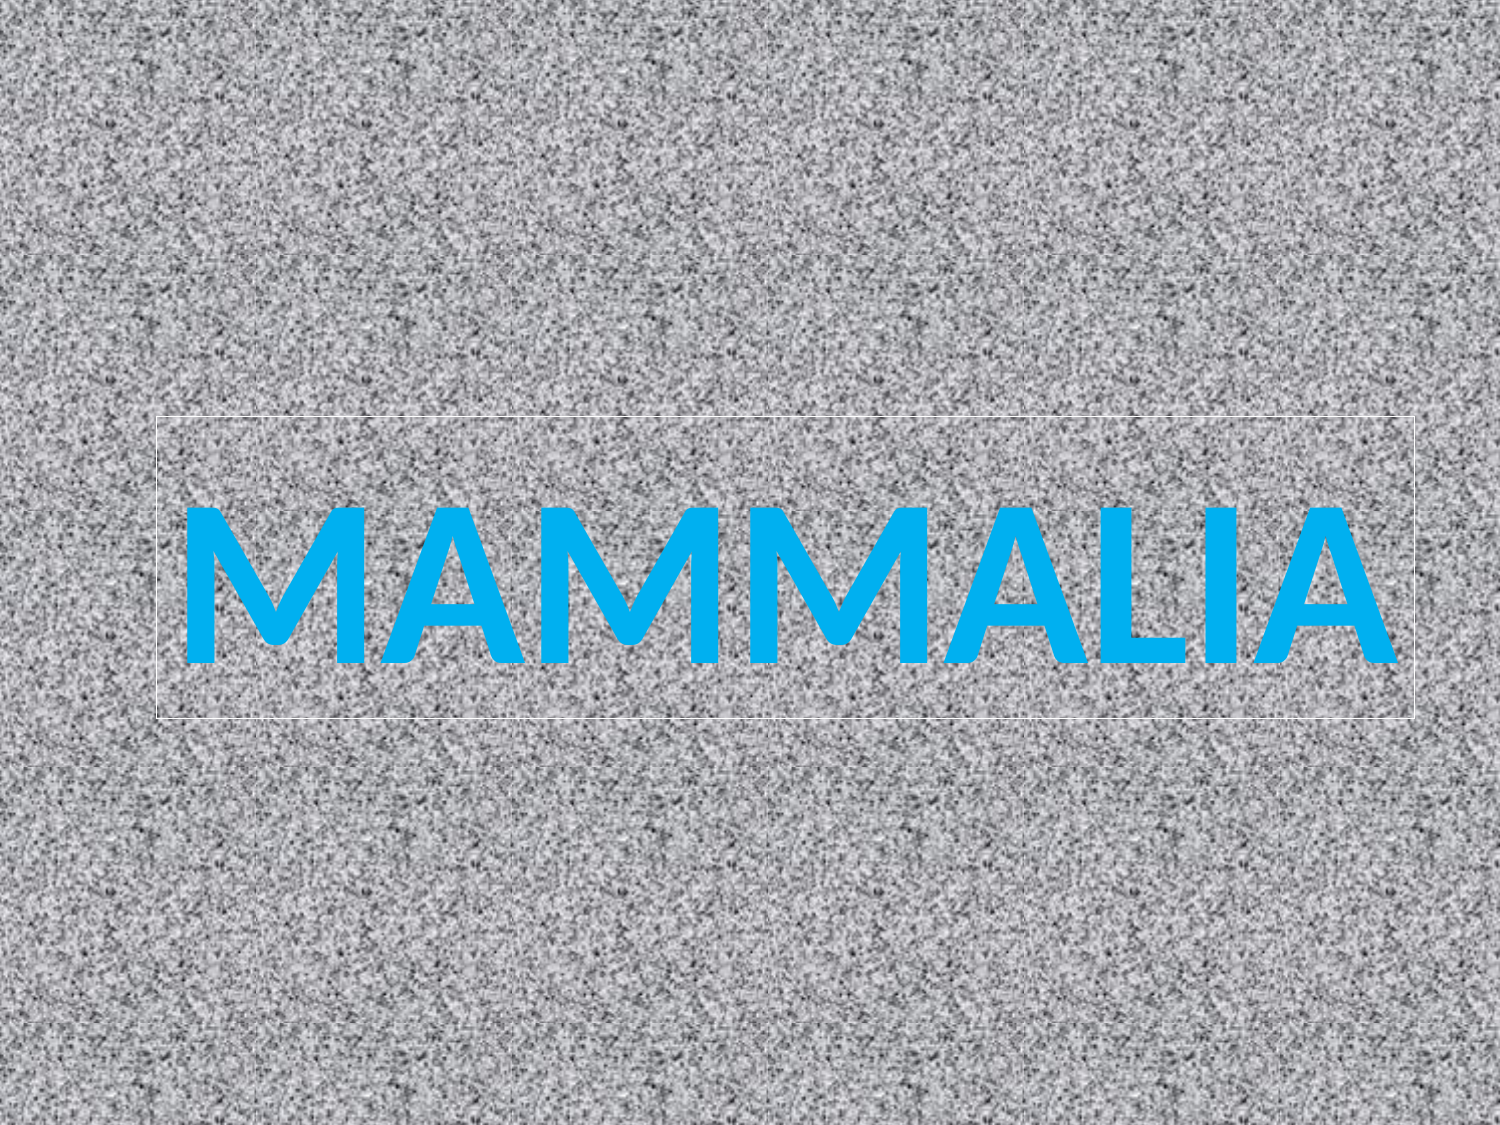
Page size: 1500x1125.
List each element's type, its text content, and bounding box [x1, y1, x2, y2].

picture [0, 0, 1500, 1125]
text_box MAMMALIA [156, 416, 1415, 719]
